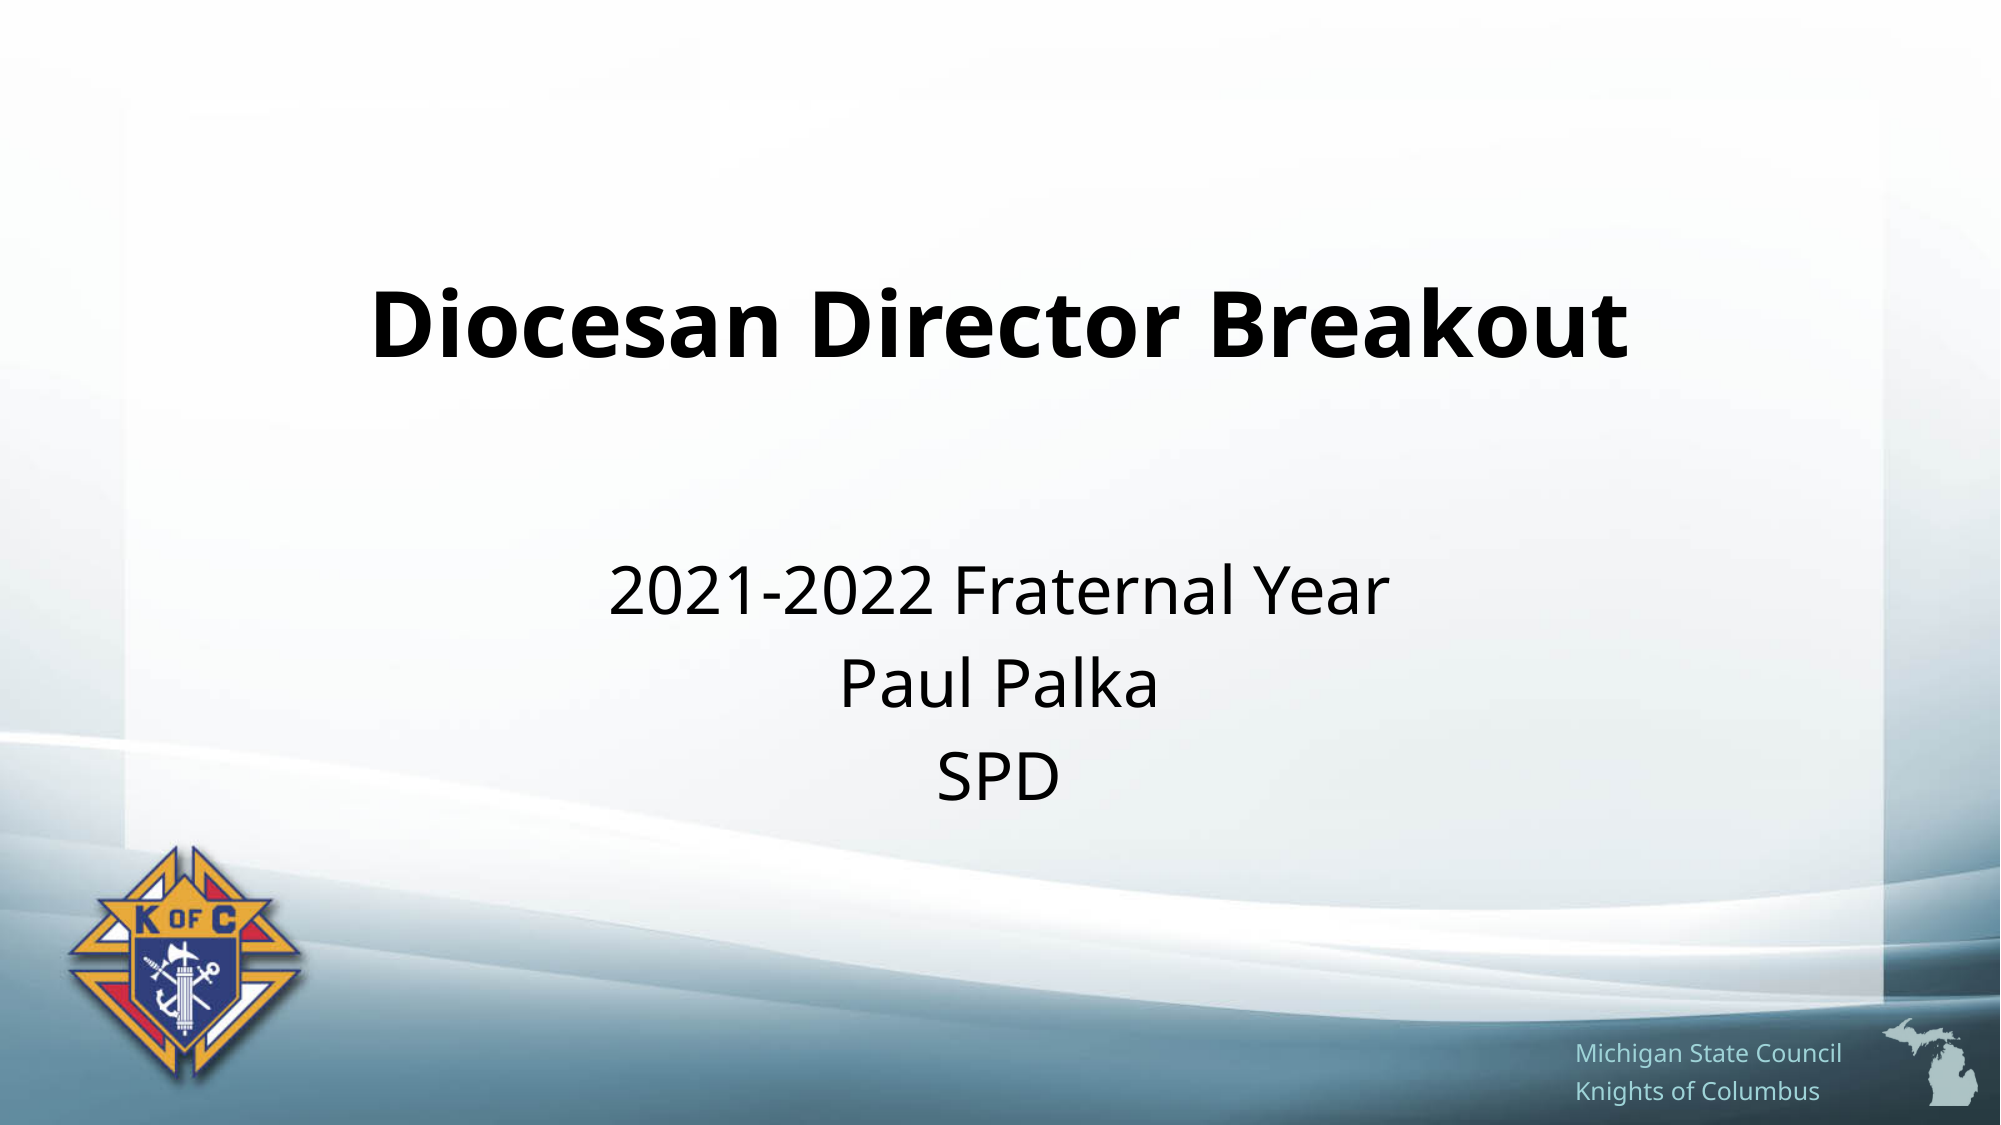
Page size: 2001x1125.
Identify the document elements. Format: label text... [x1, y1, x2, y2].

picture [0, 0, 2000, 1125]
title Diocesan Director Breakout [149, 199, 1851, 442]
subtitle 2021-2022 Fraternal Year Paul Palka SPD [299, 539, 1701, 828]
